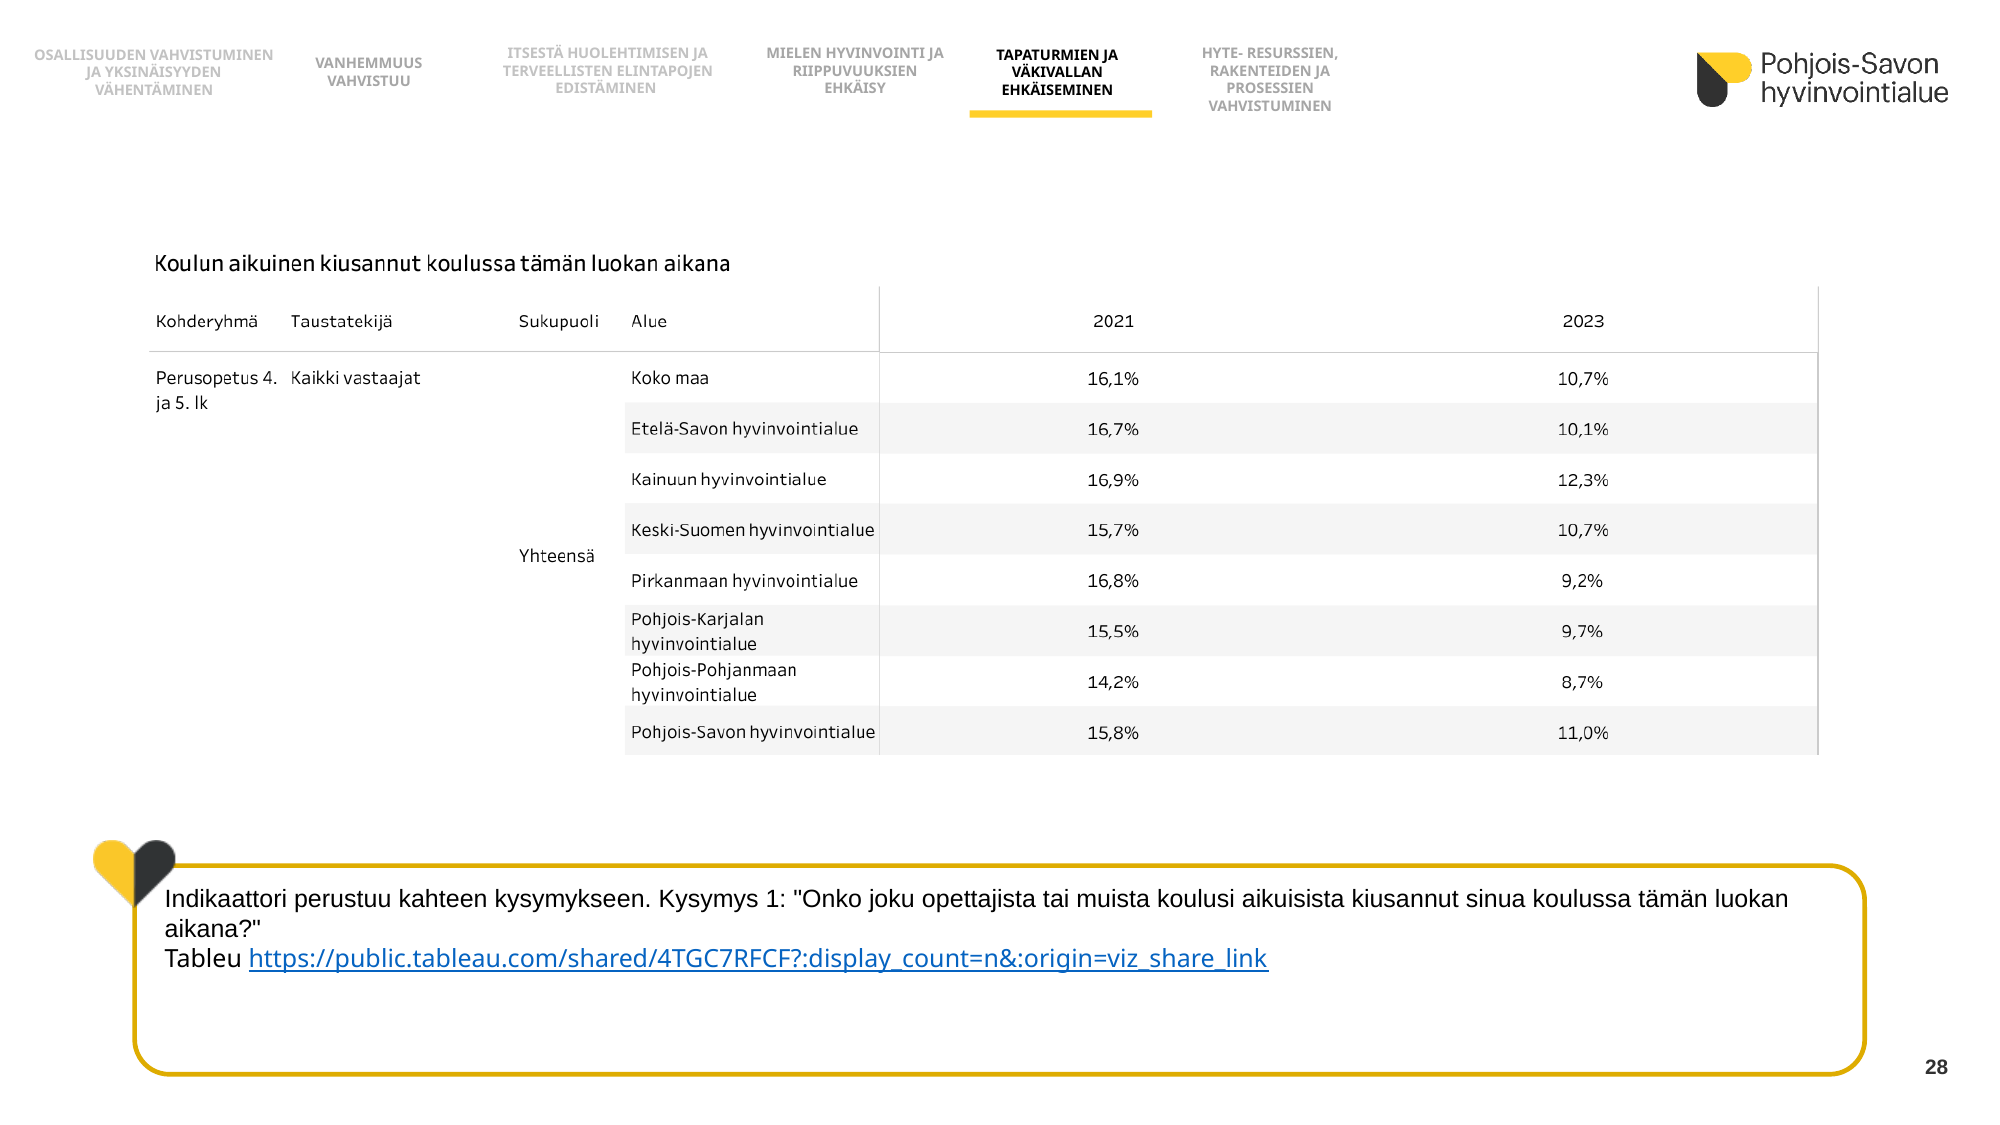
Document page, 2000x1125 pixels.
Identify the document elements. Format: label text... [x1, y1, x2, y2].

text_box ITSESTÄ HUOLEHTIMISEN JA TERVEELLISTEN ELINTAPOJEN EDISTÄMINEN [501, 43, 715, 98]
text_box VANHEMMUUS VAHVISTUU [277, 53, 461, 90]
text_box HYTE- RESURSSIEN, RAKENTEIDEN JA PROSESSIEN VAHVISTUMINEN [1164, 43, 1377, 115]
text_box MIELEN HYVINVOINTI JA RIIPPUVUUKSIEN EHKÄISY [759, 43, 951, 97]
text_box TAPATURMIEN JA VÄKIVALLAN EHKÄISEMINEN [961, 44, 1153, 99]
text_box OSALLISUUDEN VAHVISTUMINEN JA YKSINÄISYYDEN VÄHENTÄMINEN [32, 44, 276, 99]
text_box [133, 864, 1866, 1076]
picture [1697, 52, 1948, 107]
slide_number 28 [1498, 1036, 1949, 1097]
text_box [1090, 346, 1968, 1009]
picture [134, 226, 1828, 755]
picture [93, 840, 177, 909]
text_box [969, 109, 1153, 119]
text_box Indikaattori perustuu kahteen kysymykseen. Kysymys 1: "Onko joku opettajista tai muista koulusi aikuisista kiusannut sinua koulussa tämän luokan aikana?" Tableu https://public.tableau.com/shared/4TGC7RFCF?:display_count=n&:origin=viz_share_link [164, 882, 1833, 1007]
